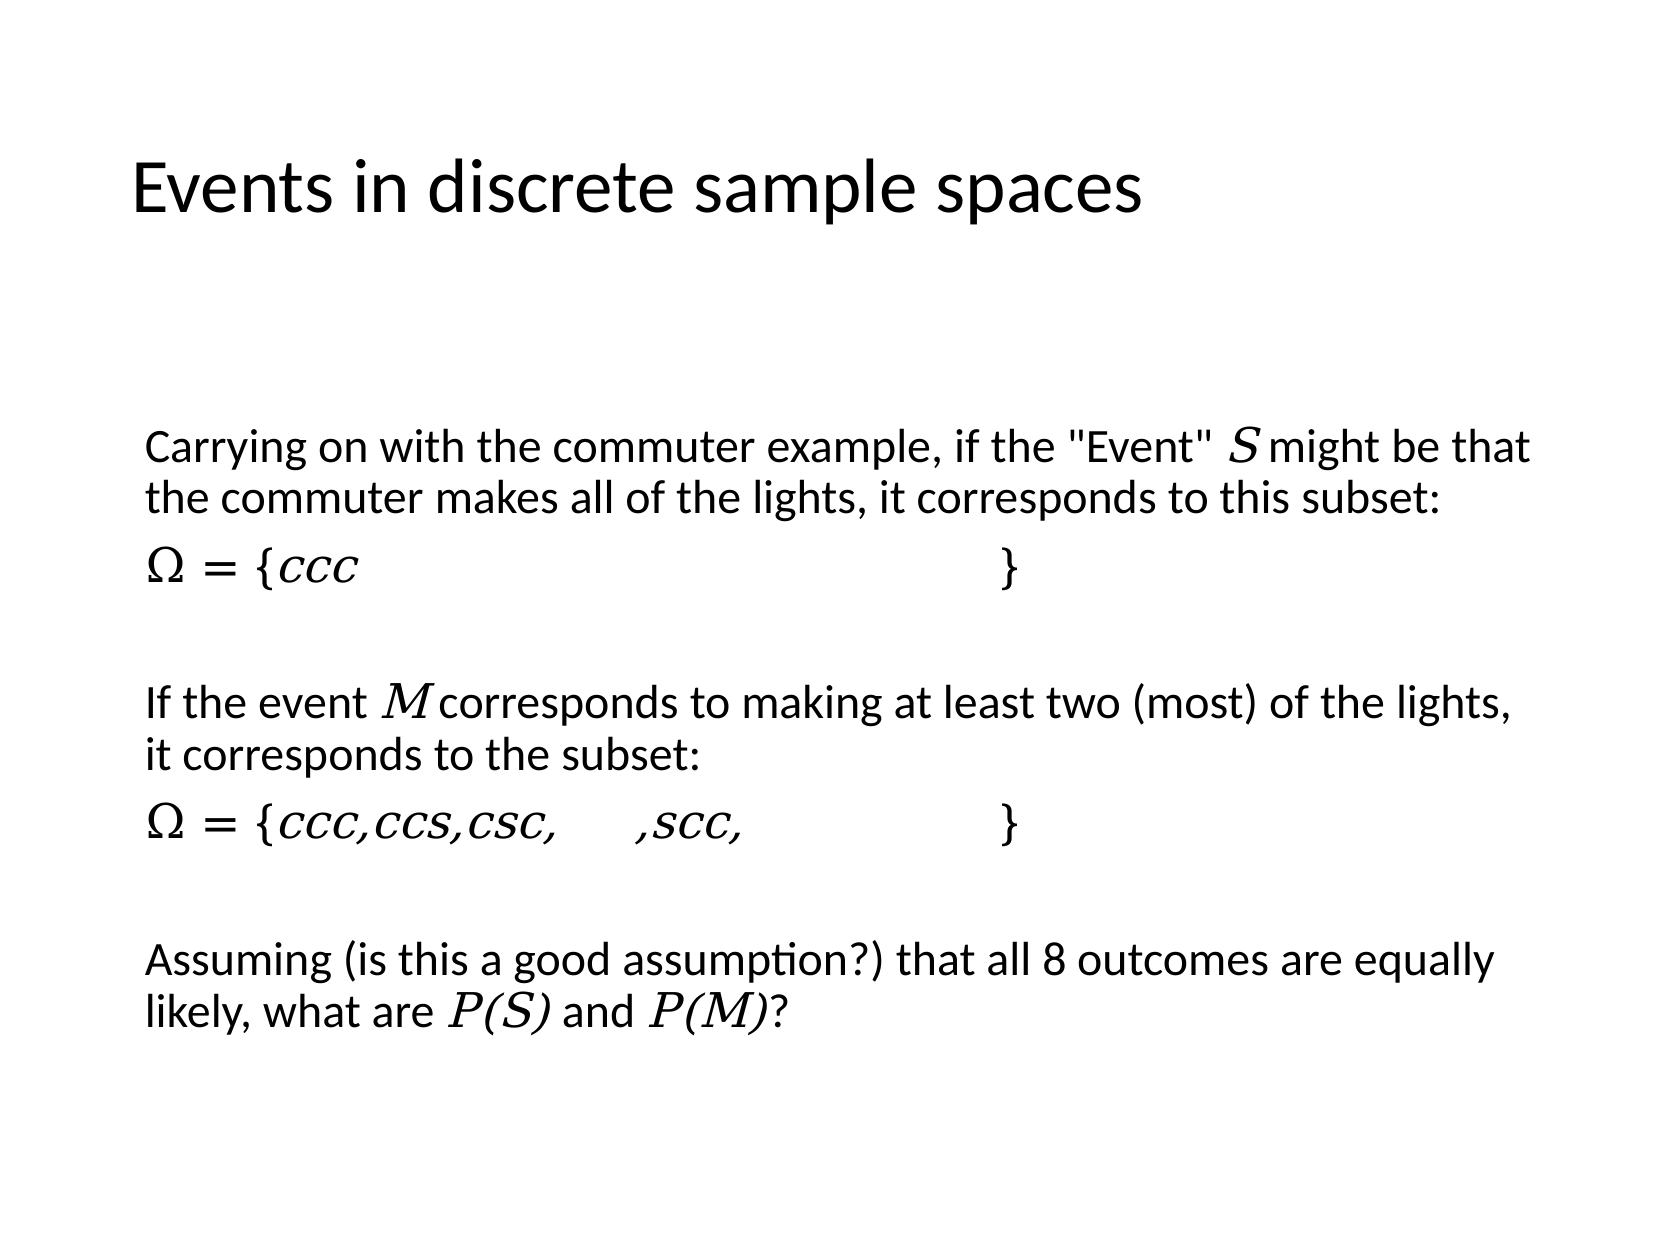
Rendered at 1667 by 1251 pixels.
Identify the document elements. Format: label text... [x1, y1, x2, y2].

list Carrying on with the commuter example, if the "Event" S might be that the commuter makes all of the lights, it corresponds to this subset: Ω = {ccc,ccs,csc,css,scc,scs,ssc,sss} If the event M corresponds to making at least two (most) of the lights, it corresponds to the subset: Ω = {ccc,ccs,csc,css,scc,scs,ssc,sss} Assuming (is this a good assumption?) that all 8 outcomes are equally likely, what are P(S) and P(M)? [114, 332, 1553, 1126]
title Events in discrete sample spaces [114, 66, 1553, 309]
